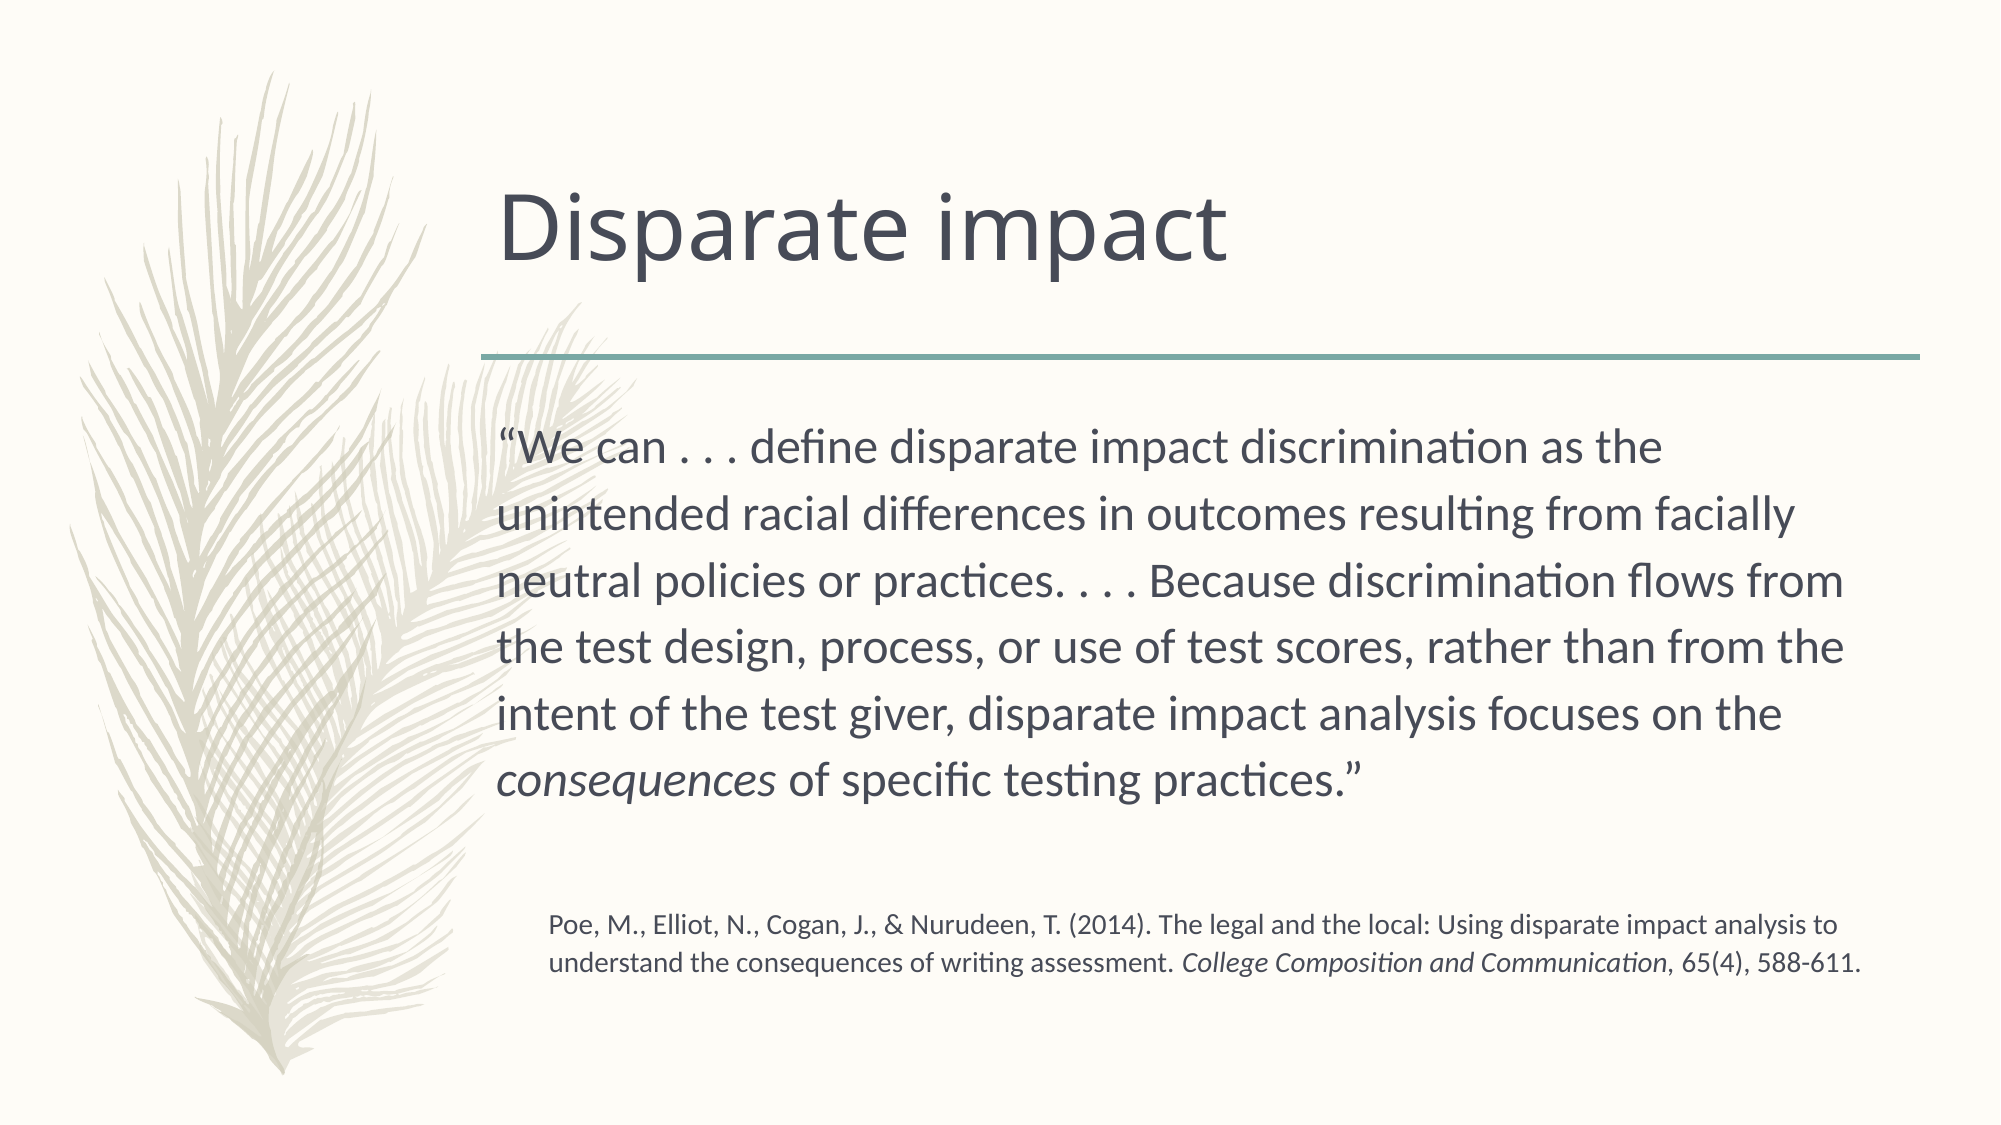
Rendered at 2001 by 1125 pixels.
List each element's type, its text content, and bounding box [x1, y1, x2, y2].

list “We can . . . define disparate impact discrimination as the unintended racial differences in outcomes resulting from facially neutral policies or practices. . . . Because discrimination flows from the test design, process, or use of test scores, rather than from the intent of the test giver, disparate impact analysis focuses on the consequences of specific testing practices.” Poe, M., Elliot, N., Cogan, J., & Nurudeen, T. (2014). The legal and the local: Using disparate impact analysis to understand the consequences of writing assessment. College Composition and Communication, 65(4), 588-611. [481, 399, 1920, 999]
title Disparate impact [481, 166, 1920, 350]
